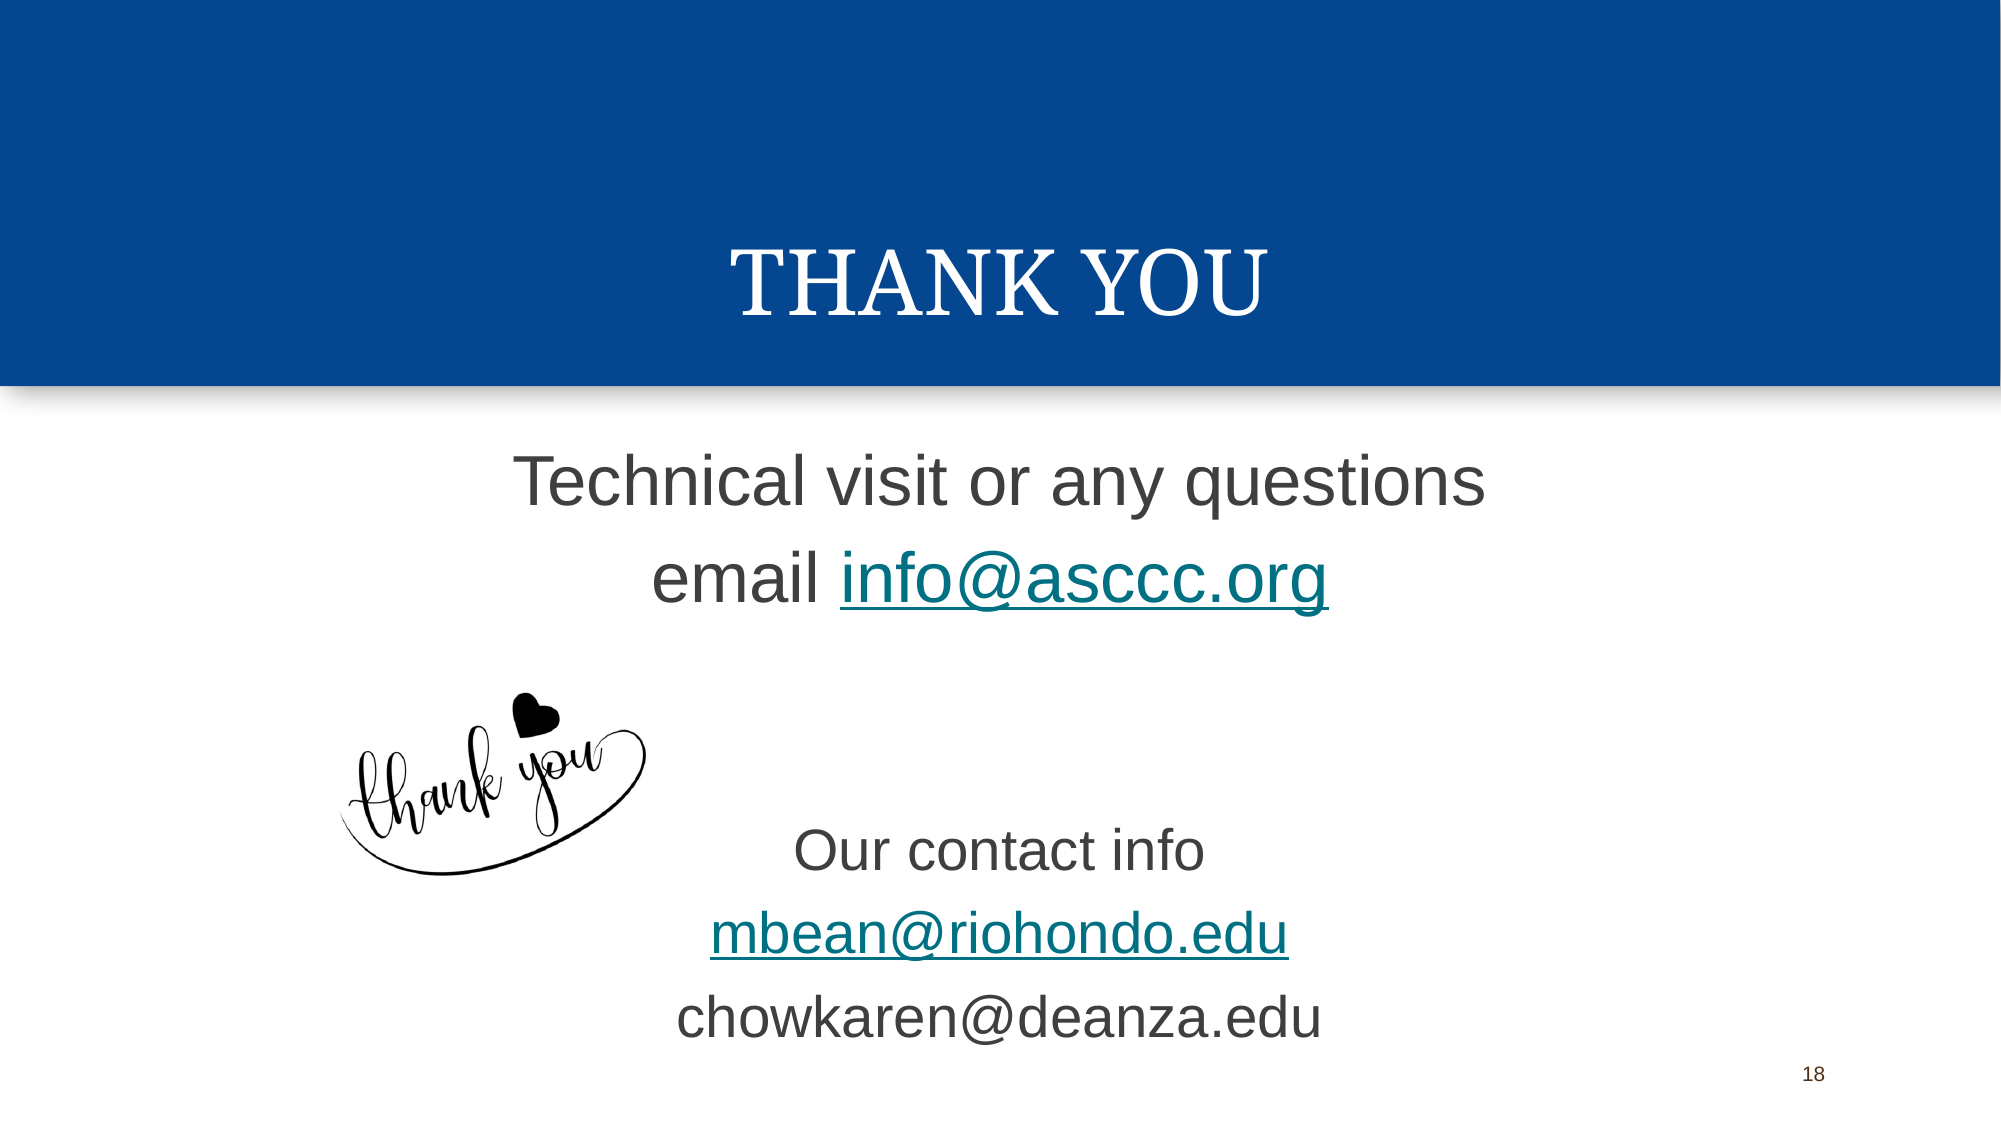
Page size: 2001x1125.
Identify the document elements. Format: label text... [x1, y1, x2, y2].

list Technical visit or any questions email info@asccc.org Our contact info mbean@riohondo.edu chowkaren@deanza.edu [174, 436, 1825, 1072]
picture [310, 650, 679, 923]
slide_number 18 [1374, 1042, 1825, 1103]
title THANK YOU [174, 66, 1825, 343]
